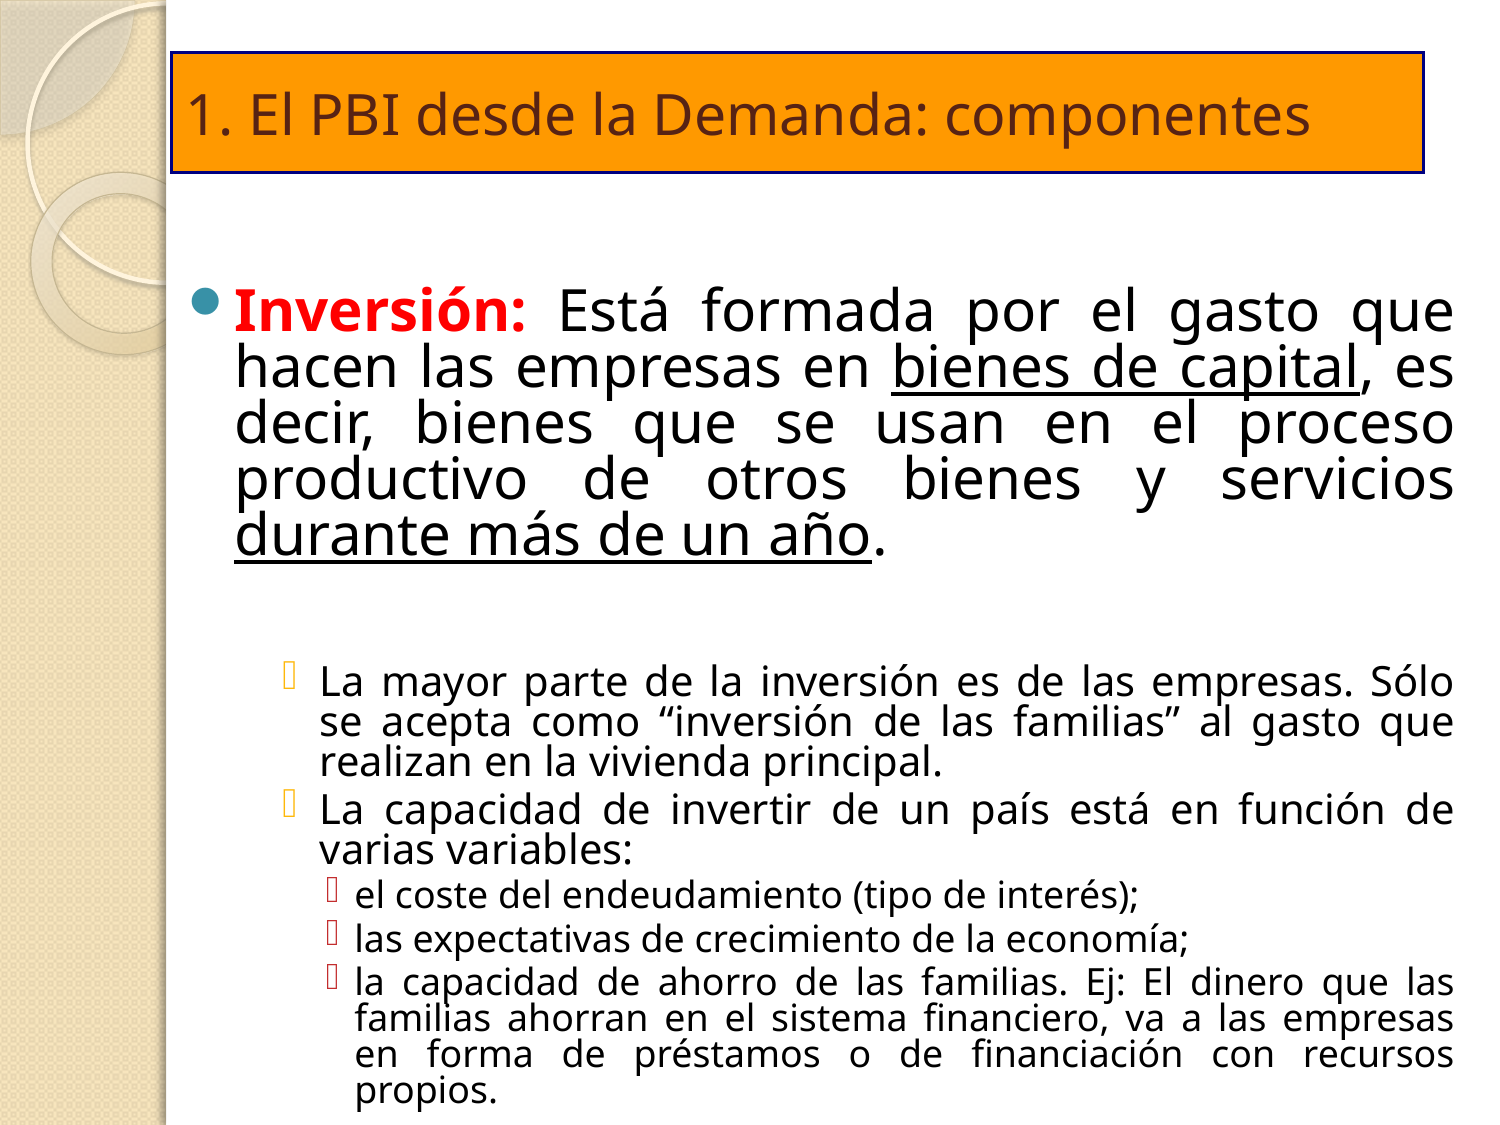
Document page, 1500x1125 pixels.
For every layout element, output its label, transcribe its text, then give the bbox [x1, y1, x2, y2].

title 1. El PBI desde la Demanda: componentes [171, 52, 1424, 173]
list Inversión: Está formada por el gasto que hacen las empresas en bienes de capital, es decir, bienes que se usan en el proceso productivo de otros bienes y servicios durante más de un año. La mayor parte de la inversión es de las empresas. Sólo se acepta como “inversión de las familias” al gasto que realizan en la vivienda principal. La capacidad de invertir de un país está en función de varias variables: el coste del endeudamiento (tipo de interés); las expectativas de crecimiento de la economía; la capacidad de ahorro de las familias. Ej: El dinero que las familias ahorran en el sistema financiero, va a las empresas en forma de préstamos o de financiación con recursos propios. [159, 278, 1471, 1125]
